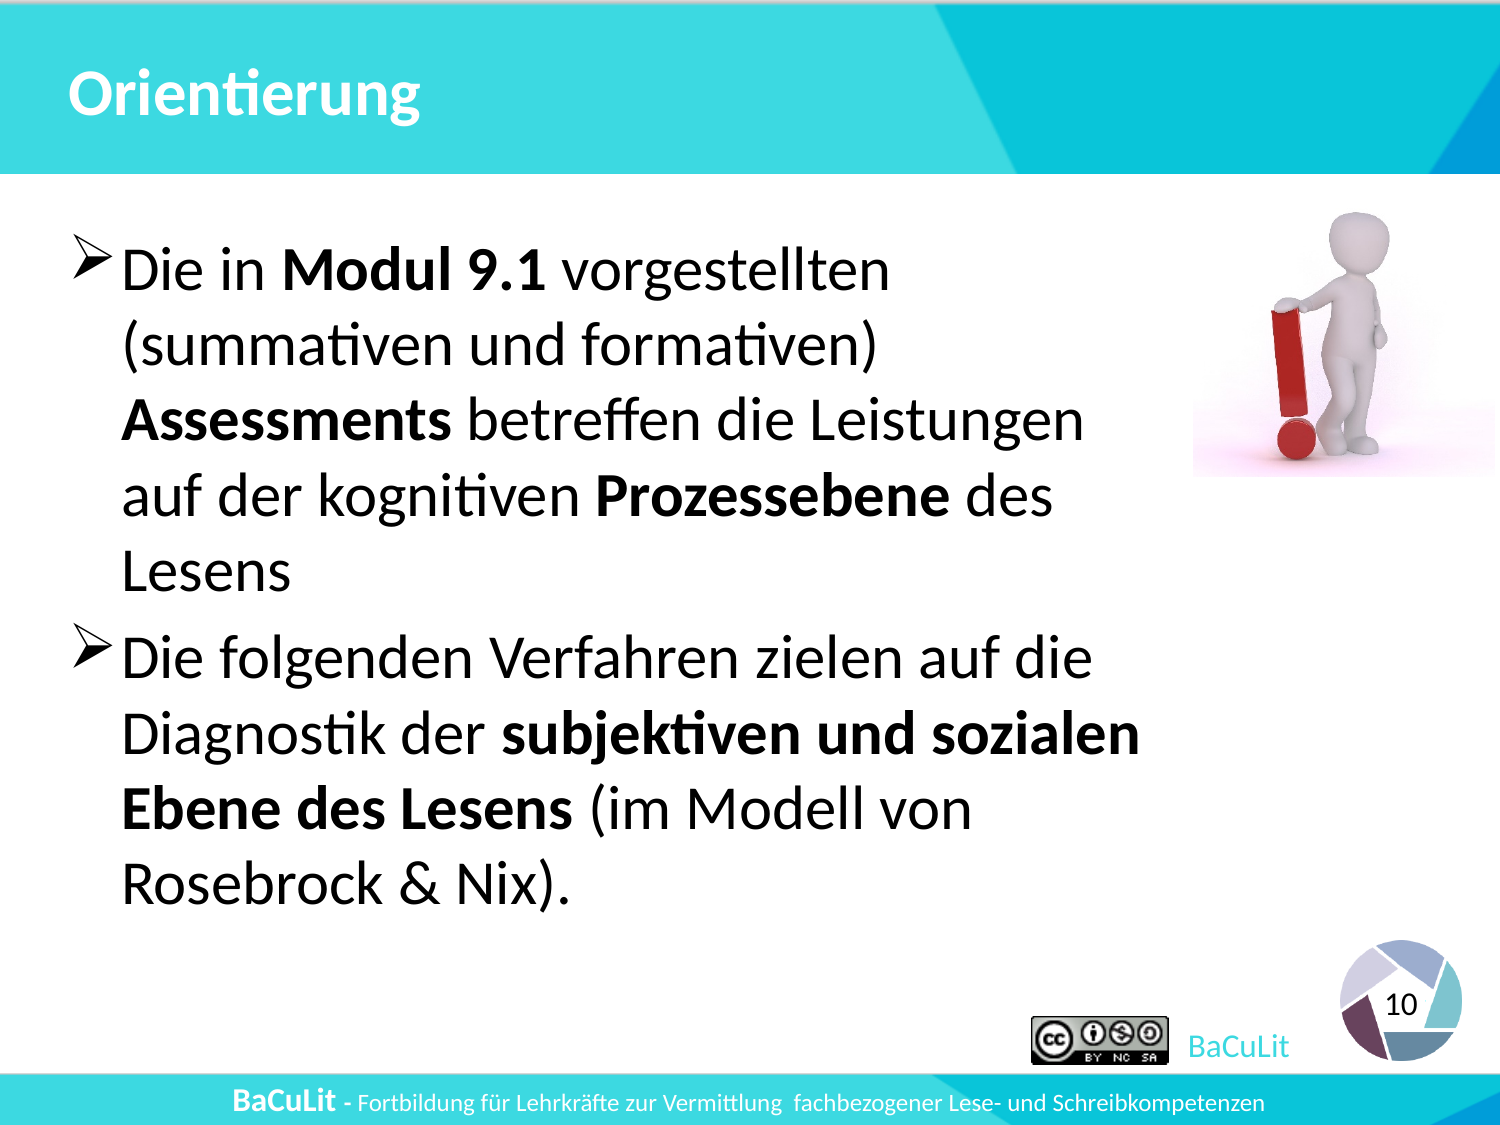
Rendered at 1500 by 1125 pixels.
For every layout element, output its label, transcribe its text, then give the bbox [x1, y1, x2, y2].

picture [0, 1073, 1500, 1125]
picture [1340, 940, 1462, 1061]
list Die in Modul 9.1 vorgestellten (summativen und formativen) Assessments betreffen die Leistungen auf der kognitiven Prozessebene des Lesens Die folgenden Verfahren zielen auf die Diagnostik der subjektiven und sozialen Ebene des Lesens (im Modell von Rosebrock & Nix). [53, 220, 1178, 929]
picture [0, 0, 1500, 174]
title Orientierung [53, 1, 1354, 176]
picture [1031, 1016, 1169, 1065]
picture [1193, 175, 1495, 477]
